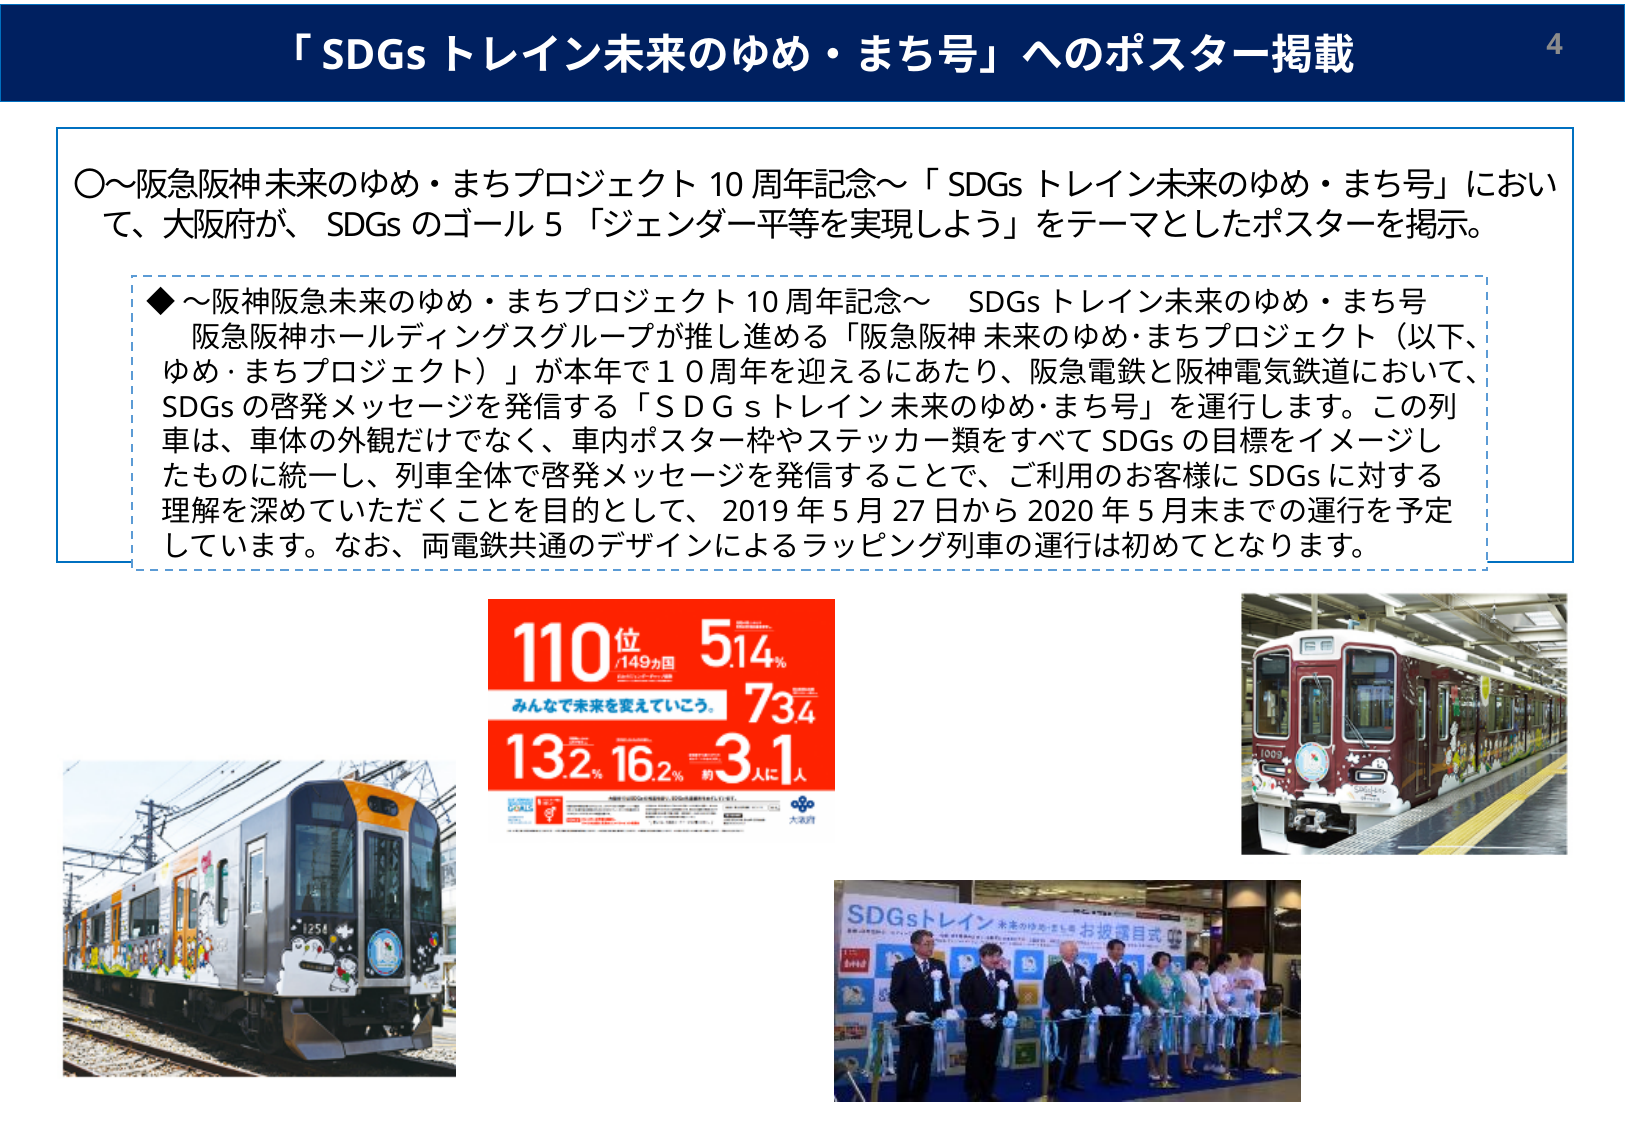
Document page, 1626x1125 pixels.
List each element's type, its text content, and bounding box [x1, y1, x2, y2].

picture [1239, 588, 1573, 864]
text_box 〇～阪急阪神 未来のゆめ・まちプロジェクト10周年記念～「SDGsトレイン未来のゆめ・まち号」において、大阪府が、SDGsのゴール5「ジェンダー平等を実現しよう」をテーマとしたポスターを掲示。 [56, 127, 1574, 563]
slide_number 3 [1495, 15, 1614, 76]
text_box ◆～阪神阪急未来のゆめ・まちプロジェクト10周年記念～ SDGsトレイン未来のゆめ・まち号 阪急阪神ホールディングスグループが推し進める「阪急阪神 未来のゆめ･まちプロジェクト（以下、ゆめ·まちプロジェクト）」が本年で１０周年を迎えるにあたり、阪急電鉄と阪神電気鉄道において、SDGsの啓発メッセージを発信する「ＳＤＧｓトレイン 未来のゆめ･まち号」を運行します。この列車は、車体の外観だけでなく、車内ポスター枠やステッカー類をすべてSDGsの目標をイメージしたものに統一し、列車全体で啓発メッセージを発信することで、ご利用のお客様にSDGsに対する理解を深めていただくことを目的として、2019年5月27日から2020年5月末までの運行を予定しています。なお、両電鉄共通のデザインによるラッピング列車の運行は初めてとなります。 [131, 275, 1488, 571]
picture [834, 880, 1301, 1102]
picture [488, 599, 835, 843]
picture [57, 754, 456, 1085]
text_box 「SDGsトレイン未来のゆめ・まち号」へのポスター掲載 [0, 4, 1625, 102]
